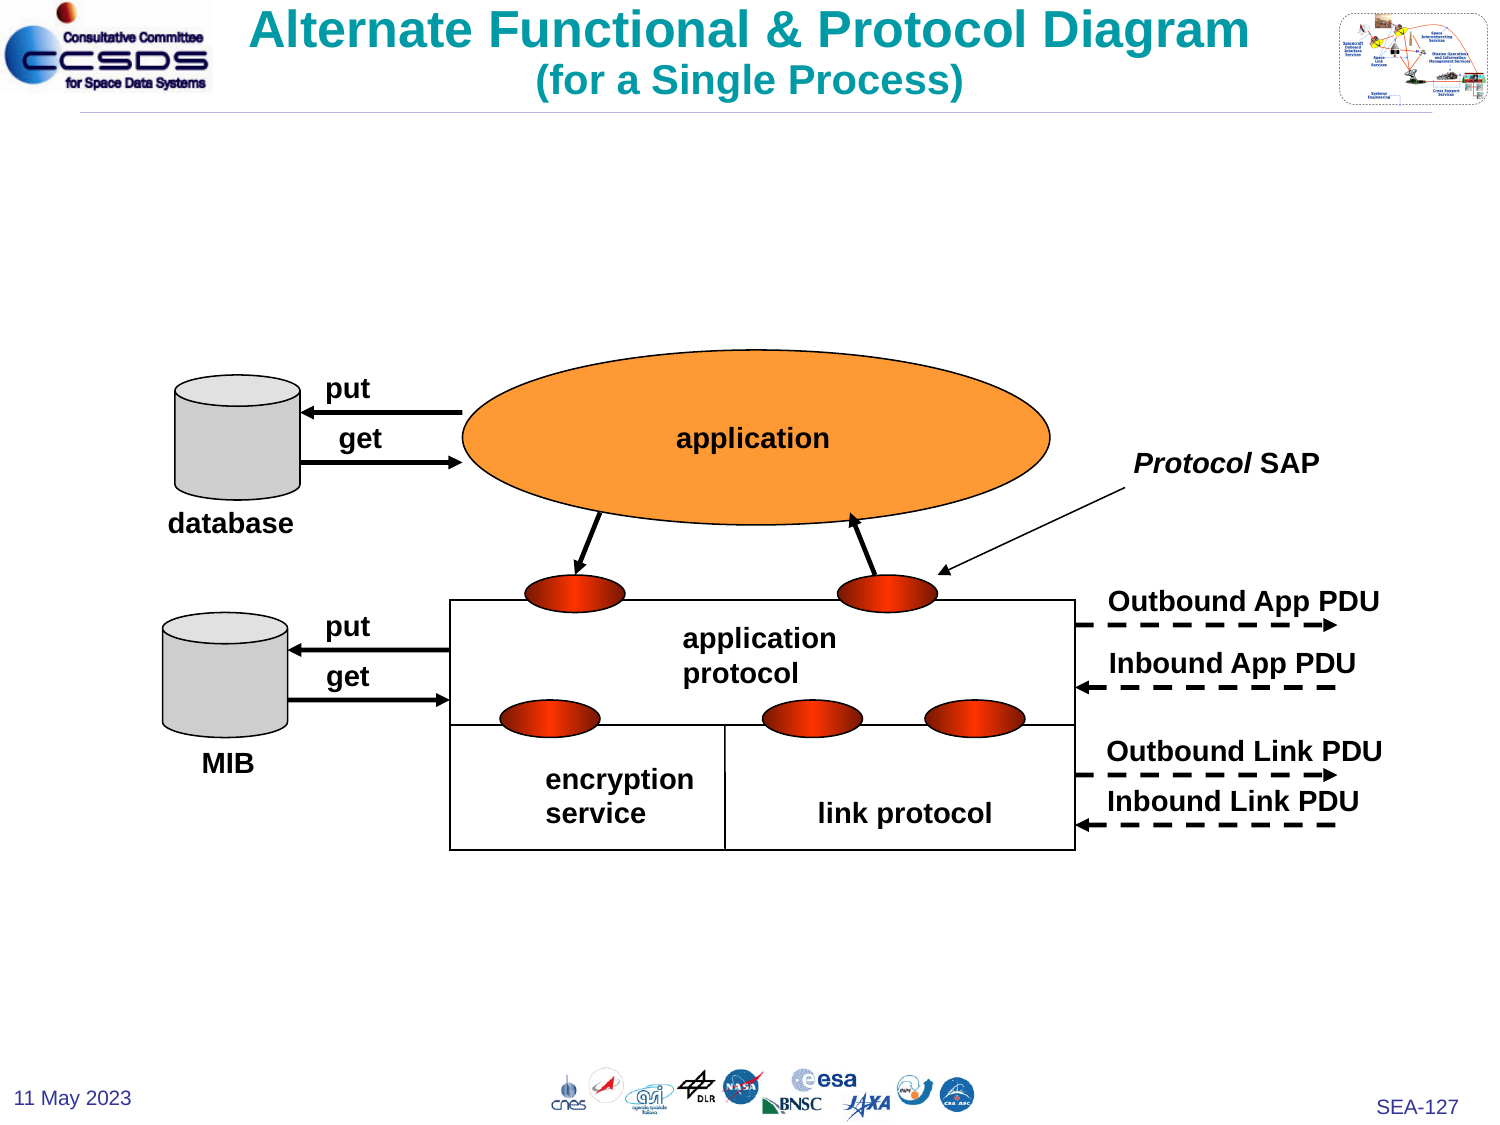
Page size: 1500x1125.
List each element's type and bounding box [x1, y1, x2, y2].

text_box [937, 437, 1335, 576]
slide_number [0, 1074, 285, 1120]
picture [0, 0, 75, 94]
text_box [162, 612, 287, 643]
text_box [175, 374, 300, 406]
picture [1425, 12, 1488, 106]
text_box [162, 349, 1399, 850]
picture [549, 1064, 975, 1125]
text_box [1093, 574, 1395, 632]
text_box [152, 362, 463, 547]
title [75, 0, 1425, 183]
